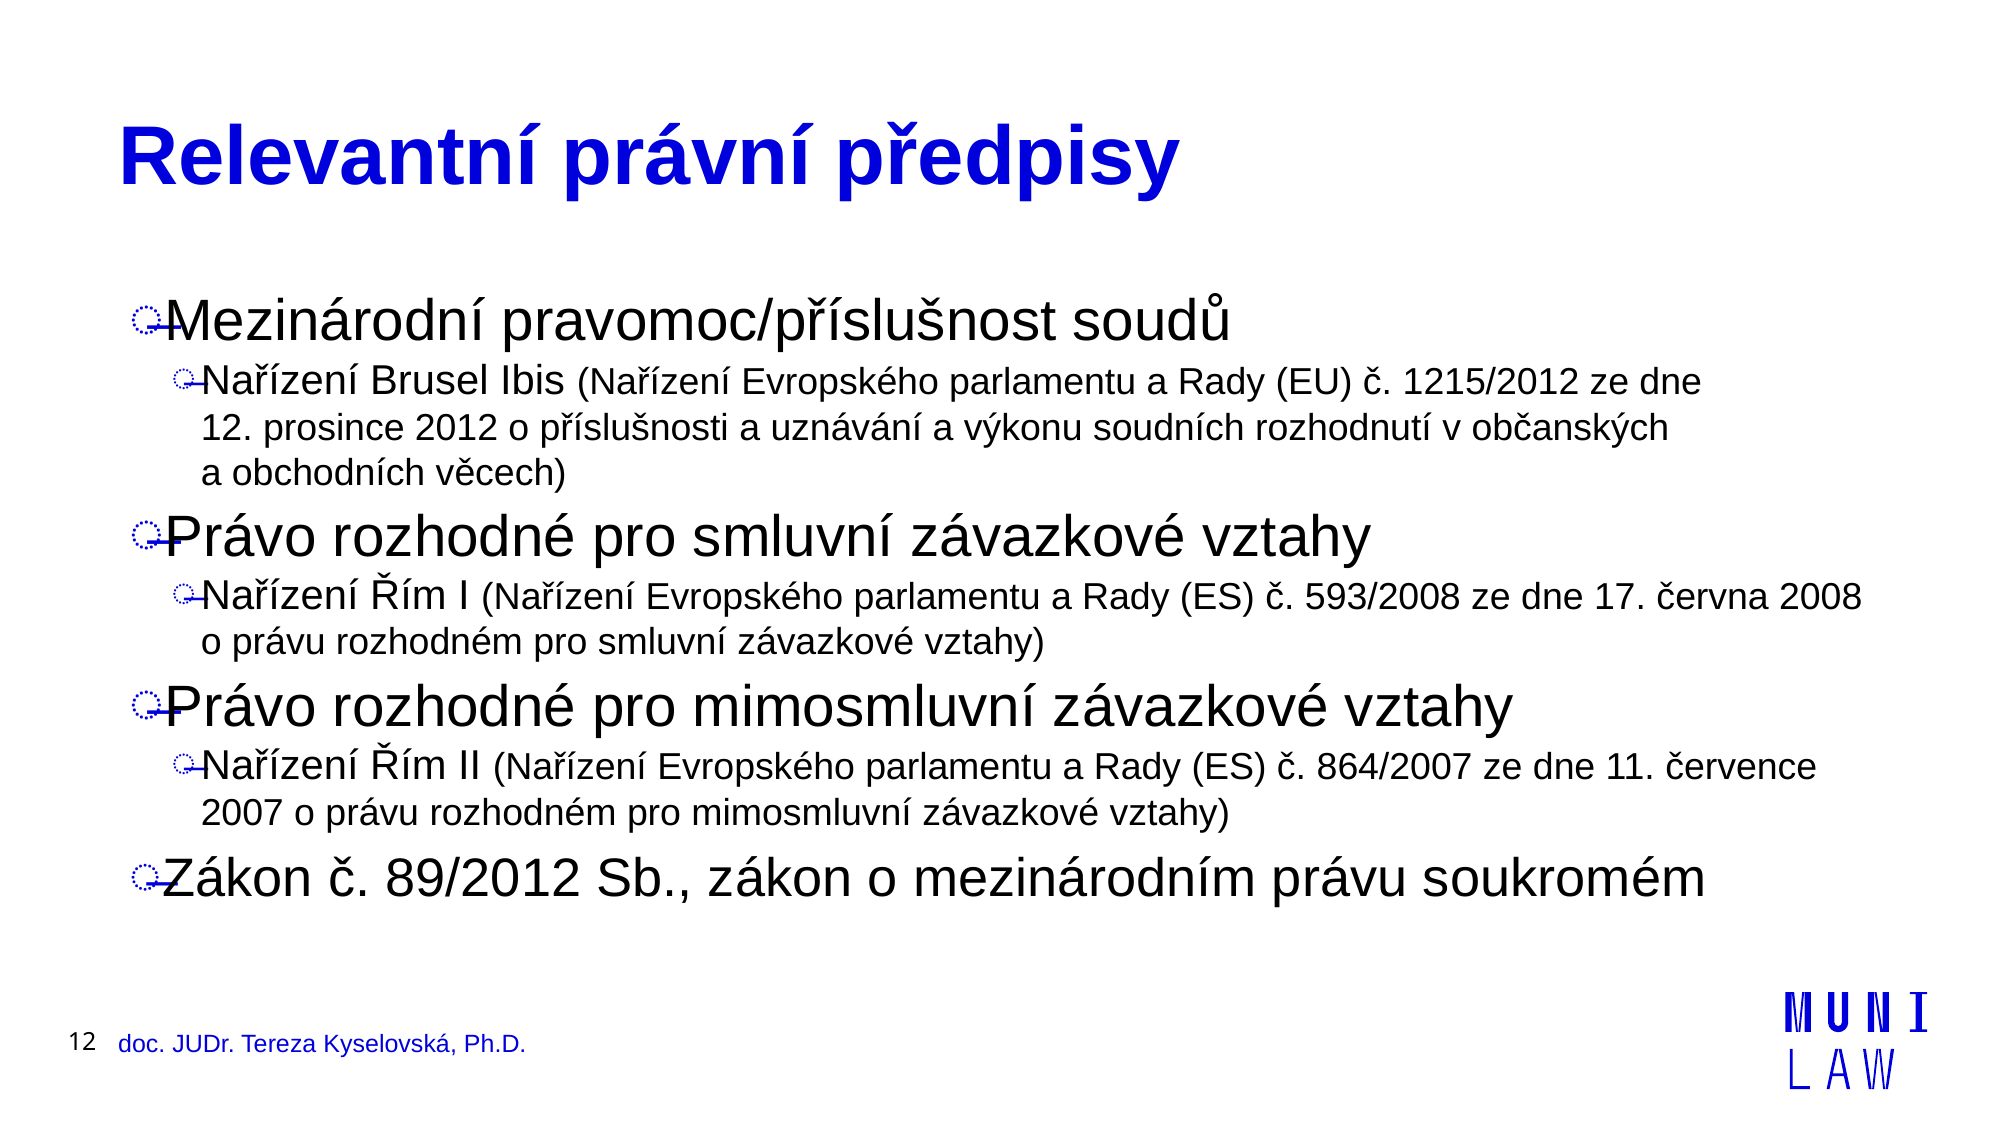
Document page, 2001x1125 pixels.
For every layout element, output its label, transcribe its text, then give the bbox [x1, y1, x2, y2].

slide_number 12 [67, 1021, 110, 1063]
list Mezinárodní pravomoc/příslušnost soudů Nařízení Brusel Ibis (Nařízení Evropského parlamentu a Rady (EU) č. 1215/2012 ze dne 12. prosince 2012 o příslušnosti a uznávání a výkonu soudních rozhodnutí v občanských a obchodních věcech) Právo rozhodné pro smluvní závazkové vztahy Nařízení Řím I (Nařízení Evropského parlamentu a Rady (ES) č. 593/2008 ze dne 17. června 2008 o právu rozhodném pro smluvní závazkové vztahy) Právo rozhodné pro mimosmluvní závazkové vztahy Nařízení Řím II (Nařízení Evropského parlamentu a Rady (ES) č. 864/2007 ze dne 11. července 2007 o právu rozhodném pro mimosmluvní závazkové vztahy) Zákon č. 89/2012 Sb., zákon o mezinárodním právu soukromém [118, 277, 1883, 957]
footer doc. JUDr. Tereza Kyselovská, Ph.D. [118, 1021, 1418, 1063]
title Relevantní právní předpisy [118, 118, 1883, 193]
